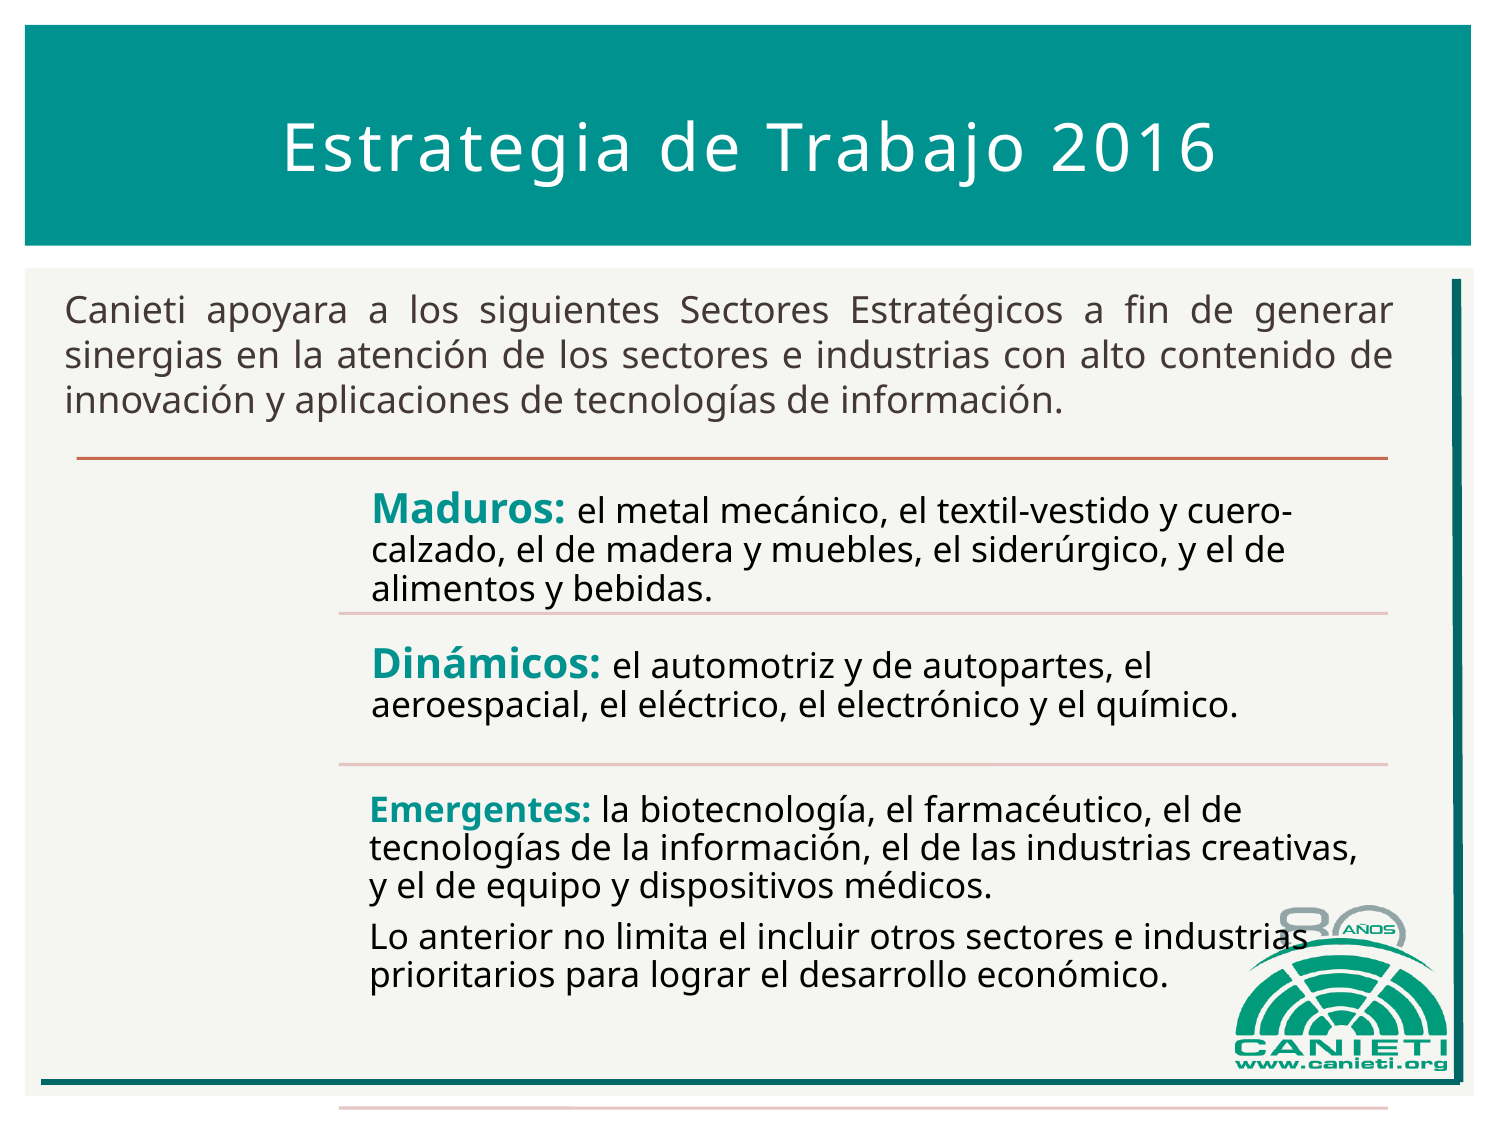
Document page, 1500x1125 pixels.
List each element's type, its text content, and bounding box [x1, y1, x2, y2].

picture [1389, 904, 1448, 1071]
title Estrategia de Trabajo 2016 [62, 58, 1438, 232]
text_box Canieti apoyara a los siguientes Sectores Estratégicos a fin de generar sinergias en la atención de los sectores e industrias con alto contenido de innovación y aplicaciones de tecnologías de información. [49, 278, 1410, 429]
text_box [76, 458, 1389, 1125]
